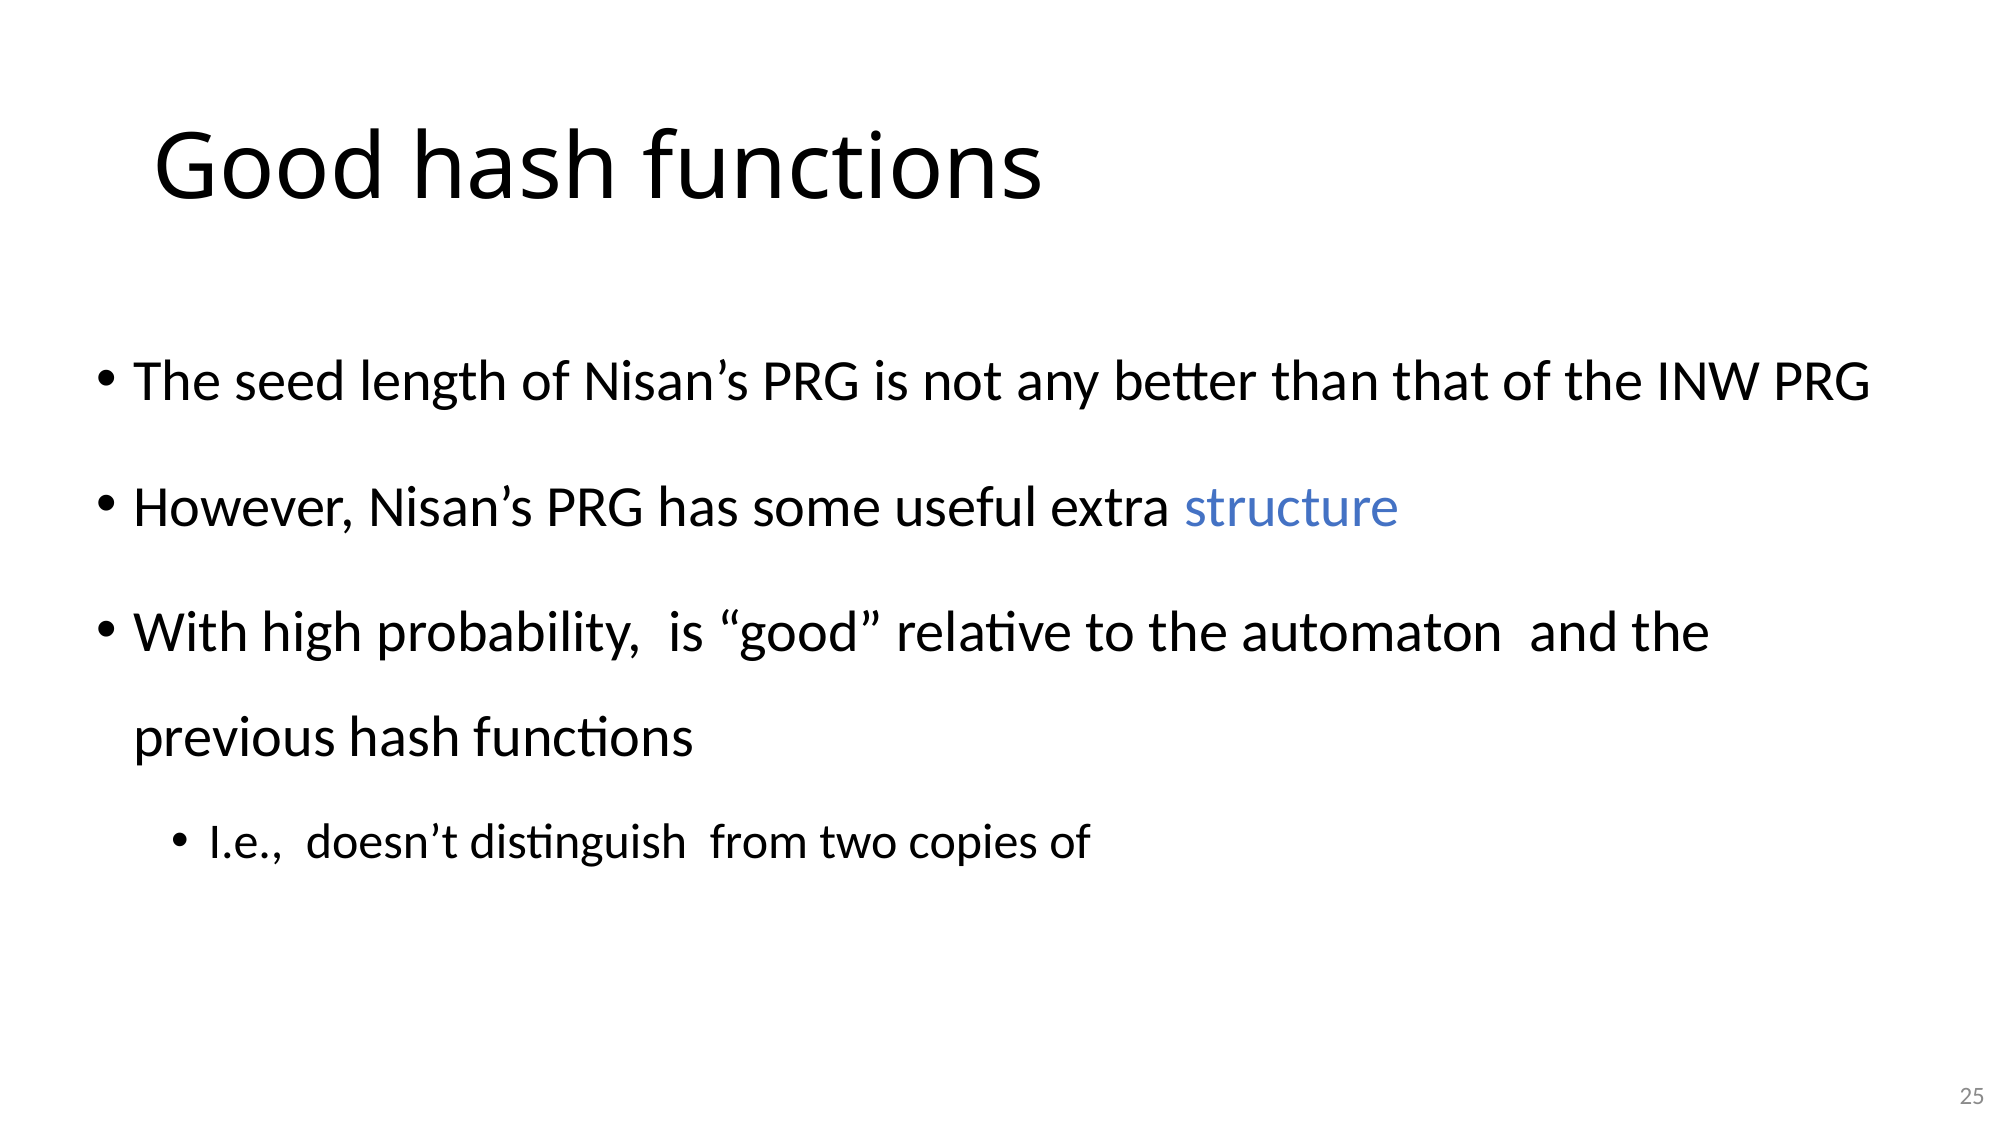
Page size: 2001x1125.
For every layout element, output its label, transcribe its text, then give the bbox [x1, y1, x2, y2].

slide_number 25 [1550, 1064, 2000, 1125]
title Good hash functions [137, 59, 1863, 278]
